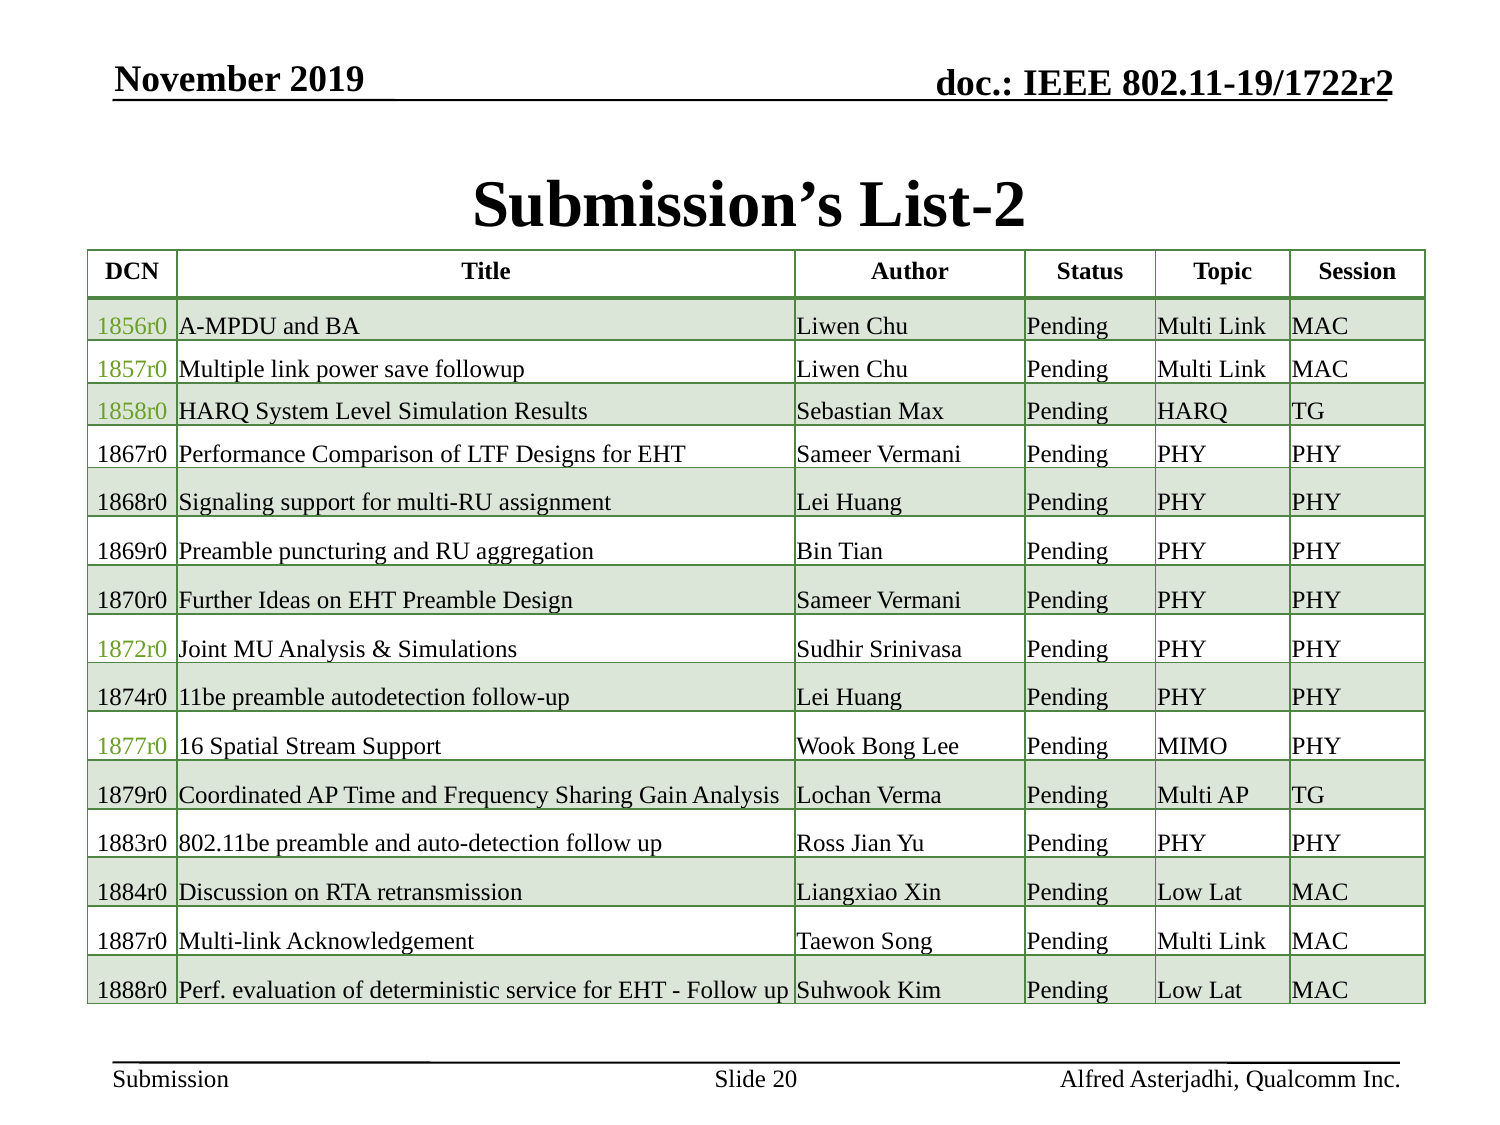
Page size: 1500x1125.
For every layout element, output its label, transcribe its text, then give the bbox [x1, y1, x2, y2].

table_cell Further Ideas on EHT Preamble Design [178, 566, 794, 613]
table_cell Bin Tian [796, 517, 1024, 564]
table_cell Sebastian Max [796, 384, 1024, 424]
table_cell PHY [1156, 810, 1289, 856]
table_cell Pending [1026, 907, 1155, 954]
table_cell 1888r0 [88, 956, 176, 1003]
table_cell Signaling support for multi-RU assignment [178, 468, 794, 515]
table_cell Performance Comparison of LTF Designs for EHT [178, 426, 794, 467]
table_cell Lei Huang [796, 663, 1024, 710]
table_cell 1870r0 [88, 566, 176, 613]
table_cell PHY [1156, 468, 1289, 515]
table_cell Low Lat [1156, 956, 1289, 1003]
table_cell 1858r0 [88, 384, 176, 424]
table_cell Pending [1026, 712, 1155, 759]
table_cell Liwen Chu [796, 341, 1024, 382]
table_cell Pending [1026, 384, 1155, 424]
table_cell PHY [1291, 712, 1424, 759]
table_cell TG [1291, 384, 1424, 424]
table_cell PHY [1291, 517, 1424, 564]
table_cell PHY [1156, 615, 1289, 662]
table_cell 11be preamble autodetection follow-up [178, 663, 794, 710]
table_cell Lei Huang [796, 468, 1024, 515]
table_cell Pending [1026, 615, 1155, 662]
table_cell 16 Spatial Stream Support [178, 712, 794, 759]
table_cell PHY [1156, 566, 1289, 613]
table_cell 1884r0 [88, 858, 176, 905]
table_cell 1887r0 [88, 907, 176, 954]
table_cell MAC [1291, 907, 1424, 954]
table_cell PHY [1291, 426, 1424, 467]
table_cell PHY [1291, 810, 1424, 856]
table_cell MIMO [1156, 712, 1289, 759]
table_cell A-MPDU and BA [178, 300, 794, 339]
title Submission’s List-2 [112, 112, 1388, 249]
table_cell Pending [1026, 858, 1155, 905]
table_cell MAC [1291, 858, 1424, 905]
table_cell Taewon Song [796, 907, 1024, 954]
table_cell PHY [1156, 517, 1289, 564]
table_cell Ross Jian Yu [796, 810, 1024, 856]
table_header DCN [88, 251, 176, 296]
table_cell Preamble puncturing and RU aggregation [178, 517, 794, 564]
table_cell MAC [1291, 956, 1424, 1003]
table_cell Perf. evaluation of deterministic service for EHT - Follow up [178, 956, 794, 1003]
table_cell Wook Bong Lee [796, 712, 1024, 759]
table_cell HARQ System Level Simulation Results [178, 384, 794, 424]
table_cell PHY [1156, 426, 1289, 467]
table_cell Pending [1026, 663, 1155, 710]
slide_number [114, 54, 423, 100]
table_cell Multi AP [1156, 761, 1289, 808]
table_cell Multi Link [1156, 907, 1289, 954]
table_cell Pending [1026, 761, 1155, 808]
table_cell Joint MU Analysis & Simulations [178, 615, 794, 662]
table_cell PHY [1291, 663, 1424, 710]
table_cell 1872r0 [88, 615, 176, 662]
table_header Topic [1156, 251, 1289, 296]
table_cell Pending [1026, 956, 1155, 1003]
table_cell 1879r0 [88, 761, 176, 808]
table_cell 802.11be preamble and auto-detection follow up [178, 810, 794, 856]
table_cell 1867r0 [88, 426, 176, 467]
table_cell 1874r0 [88, 663, 176, 710]
table_cell Pending [1026, 810, 1155, 856]
table_cell PHY [1291, 468, 1424, 515]
table_cell Suhwook Kim [796, 956, 1024, 1003]
table_cell MAC [1291, 341, 1424, 382]
table_cell 1883r0 [88, 810, 176, 856]
table_cell Discussion on RTA retransmission [178, 858, 794, 905]
table_cell Pending [1026, 426, 1155, 467]
table_cell Coordinated AP Time and Frequency Sharing Gain Analysis [178, 761, 794, 808]
footer Alfred Asterjadhi, Qualcomm Inc. [878, 1061, 1402, 1093]
table_cell Pending [1026, 566, 1155, 613]
table_cell 1869r0 [88, 517, 176, 564]
table_cell 1868r0 [88, 468, 176, 515]
table_cell Sudhir Srinivasa [796, 615, 1024, 662]
table_header Title [178, 251, 794, 296]
table_cell Liangxiao Xin [796, 858, 1024, 905]
table_cell Multi Link [1156, 300, 1289, 339]
table_cell Sameer Vermani [796, 426, 1024, 467]
table_cell PHY [1156, 663, 1289, 710]
table_cell PHY [1291, 615, 1424, 662]
table_header Status [1026, 251, 1155, 296]
table_cell 1877r0 [88, 712, 176, 759]
table_cell Pending [1026, 300, 1155, 339]
table_cell PHY [1291, 566, 1424, 613]
table_cell Pending [1026, 517, 1155, 564]
table_cell Multi-link Acknowledgement [178, 907, 794, 954]
table_cell TG [1291, 761, 1424, 808]
table_cell Pending [1026, 341, 1155, 382]
table_cell Low Lat [1156, 858, 1289, 905]
table_cell HARQ [1156, 384, 1289, 424]
table_header Author [796, 251, 1024, 296]
table_cell 1857r0 [88, 341, 176, 382]
table_header Session [1291, 251, 1424, 296]
table_cell Sameer Vermani [796, 566, 1024, 613]
table_cell Multi Link [1156, 341, 1289, 382]
slide_number Slide 20 [712, 1061, 800, 1123]
table_cell Multiple link power save followup [178, 341, 794, 382]
table_cell Liwen Chu [796, 300, 1024, 339]
table_cell 1856r0 [88, 300, 176, 339]
table_cell MAC [1291, 300, 1424, 339]
table_cell Lochan Verma [796, 761, 1024, 808]
table_cell Pending [1026, 468, 1155, 515]
